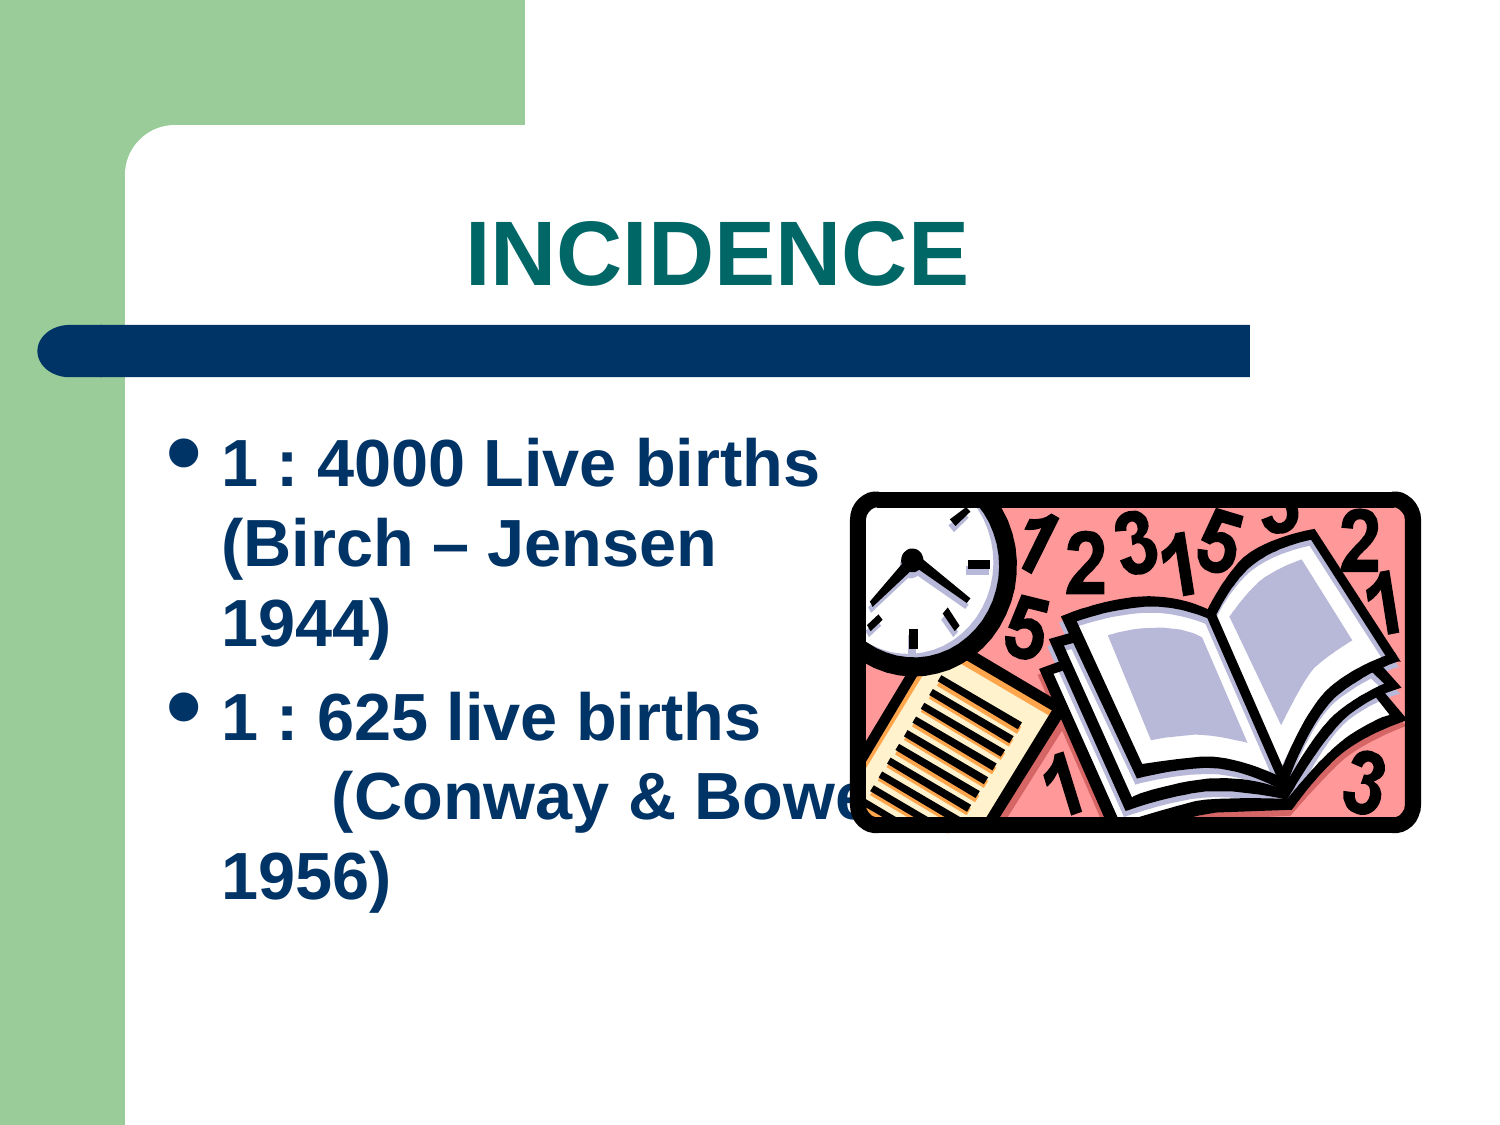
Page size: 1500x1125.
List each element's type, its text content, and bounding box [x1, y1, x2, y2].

title INCIDENCE [149, 124, 1463, 313]
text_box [849, 487, 1426, 838]
list 1 : 4000 Live births (Birch – Jensen 1944) 1 : 625 live births (Conway & Bowe 1956) [149, 412, 901, 1038]
